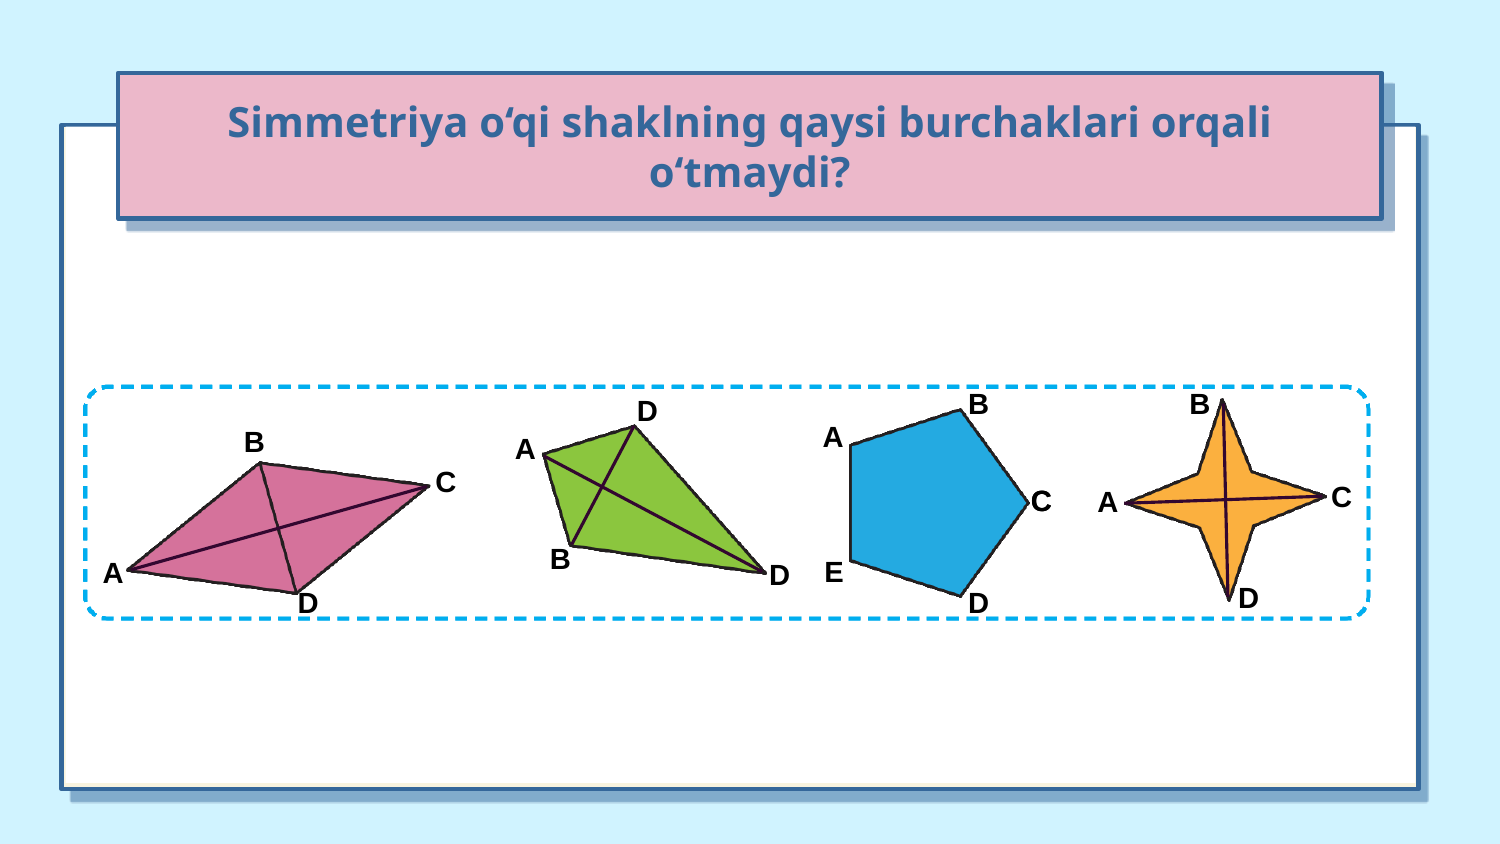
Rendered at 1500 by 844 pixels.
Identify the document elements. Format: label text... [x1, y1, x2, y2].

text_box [1124, 496, 1217, 504]
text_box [571, 425, 635, 545]
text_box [1232, 496, 1323, 504]
picture [74, 372, 1383, 629]
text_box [1222, 403, 1229, 597]
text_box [130, 486, 427, 570]
text_box [63, 124, 1418, 785]
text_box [543, 455, 763, 572]
title Simmetriya o‘qi shaklning qaysi burchaklari orqali o‘tmaydi? [116, 71, 1384, 221]
